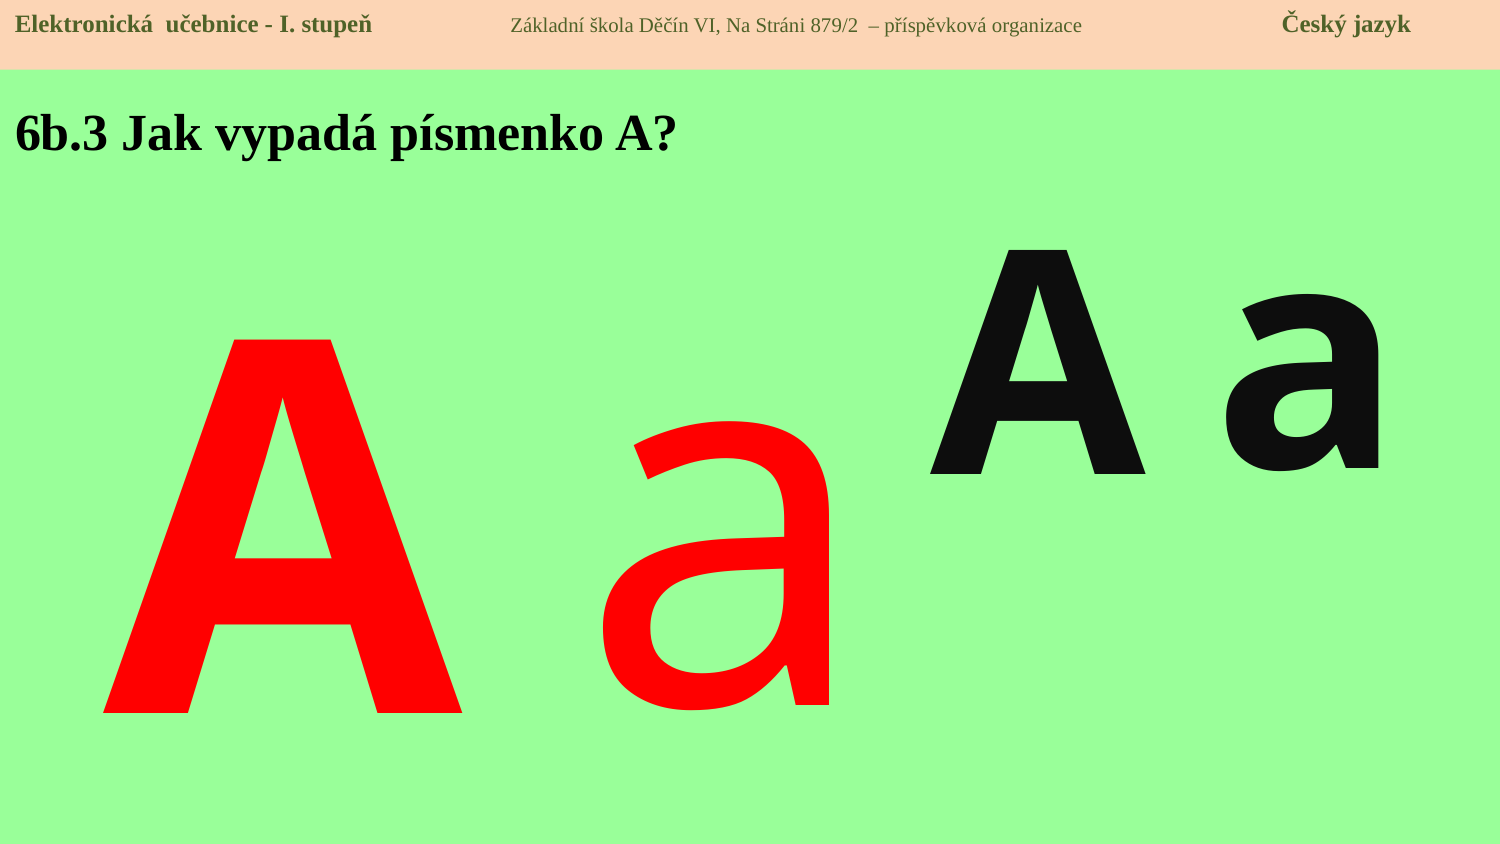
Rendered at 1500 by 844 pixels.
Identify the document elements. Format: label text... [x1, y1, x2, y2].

text_box a [564, 177, 837, 817]
text_box A [88, 185, 514, 826]
text_box Elektronická učebnice - I. stupeň Základní škola Děčín VI, Na Stráni 879/2 – příspěvková organizace Český jazyk [0, 0, 1500, 70]
text_box A [915, 155, 1188, 545]
title 6b.3 Jak vypadá písmenko A? [0, 80, 739, 179]
text_box a [1198, 148, 1435, 539]
